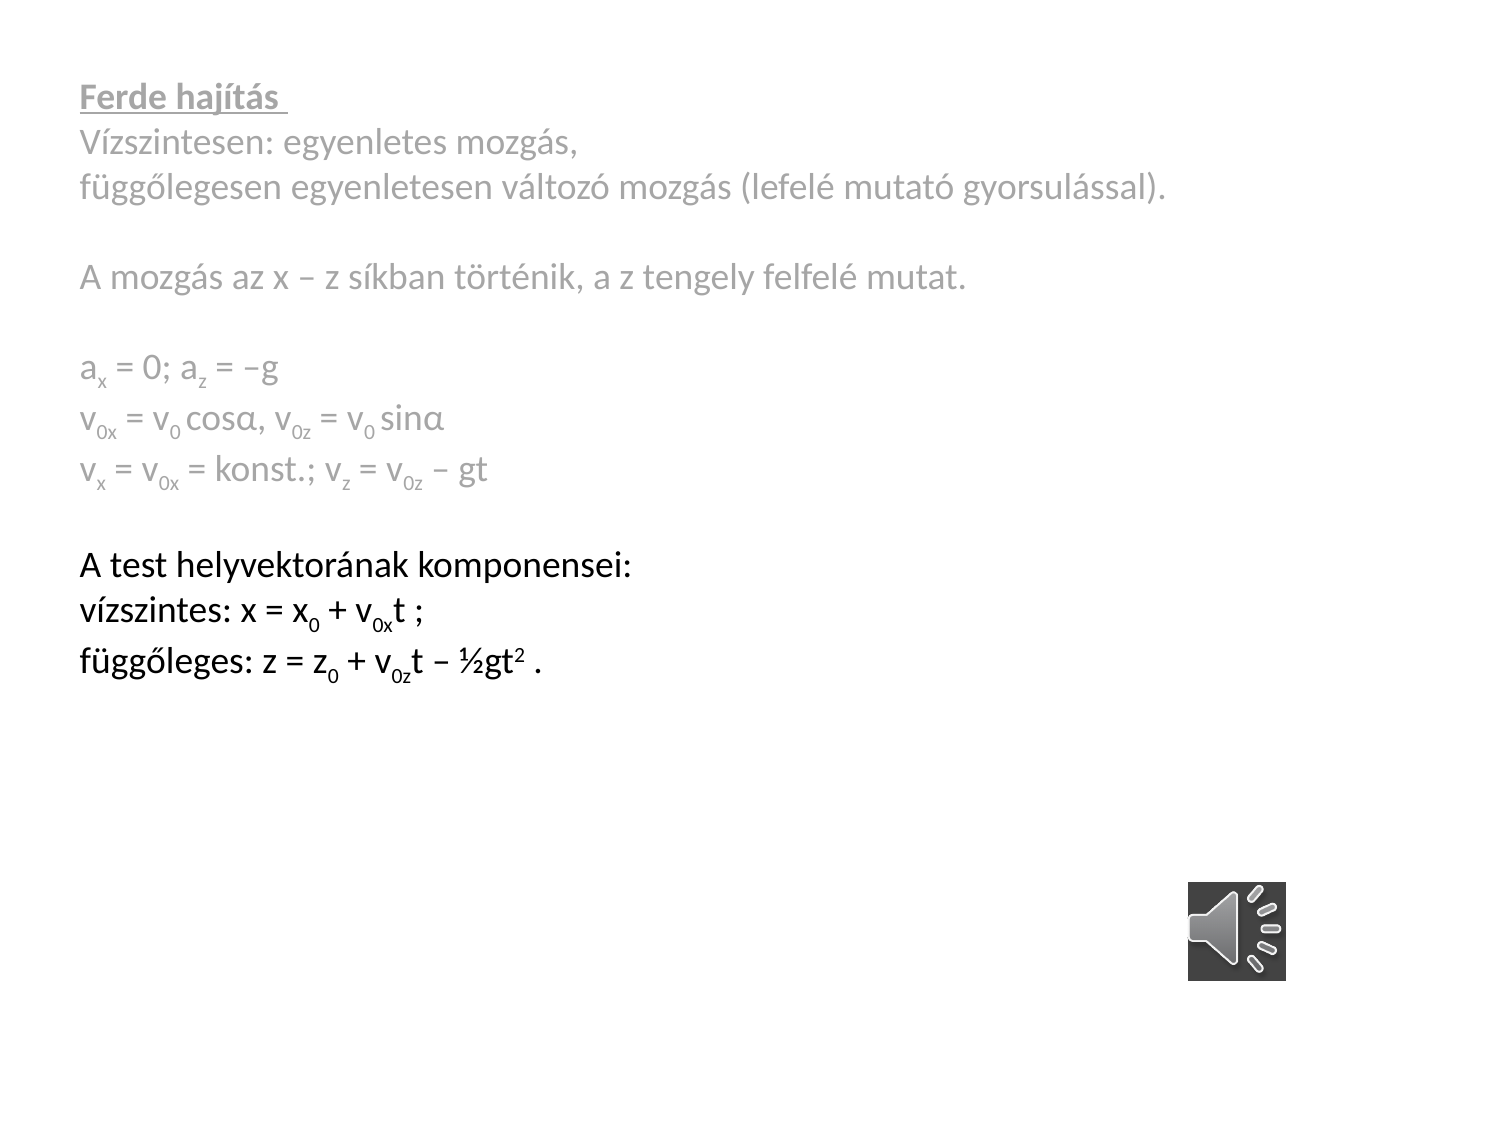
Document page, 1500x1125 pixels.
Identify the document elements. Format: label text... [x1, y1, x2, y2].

picture [1186, 881, 1288, 982]
text_box Ferde hajítás Vízszintesen: egyenletes mozgás, függőlegesen egyenletesen változó mozgás (lefelé mutató gyorsulással). A mozgás az x – z síkban történik, a z tengely felfelé mutat. ax = 0; az = –g v0x = v0 cosα, v0z = v0 sinα vx = v0x = konst.; vz = v0z – gt A test helyvektorának komponensei: vízszintes: x = x0 + v0xt ; függőleges: z = z0 + v0zt – ½gt2 . [64, 64, 1376, 740]
